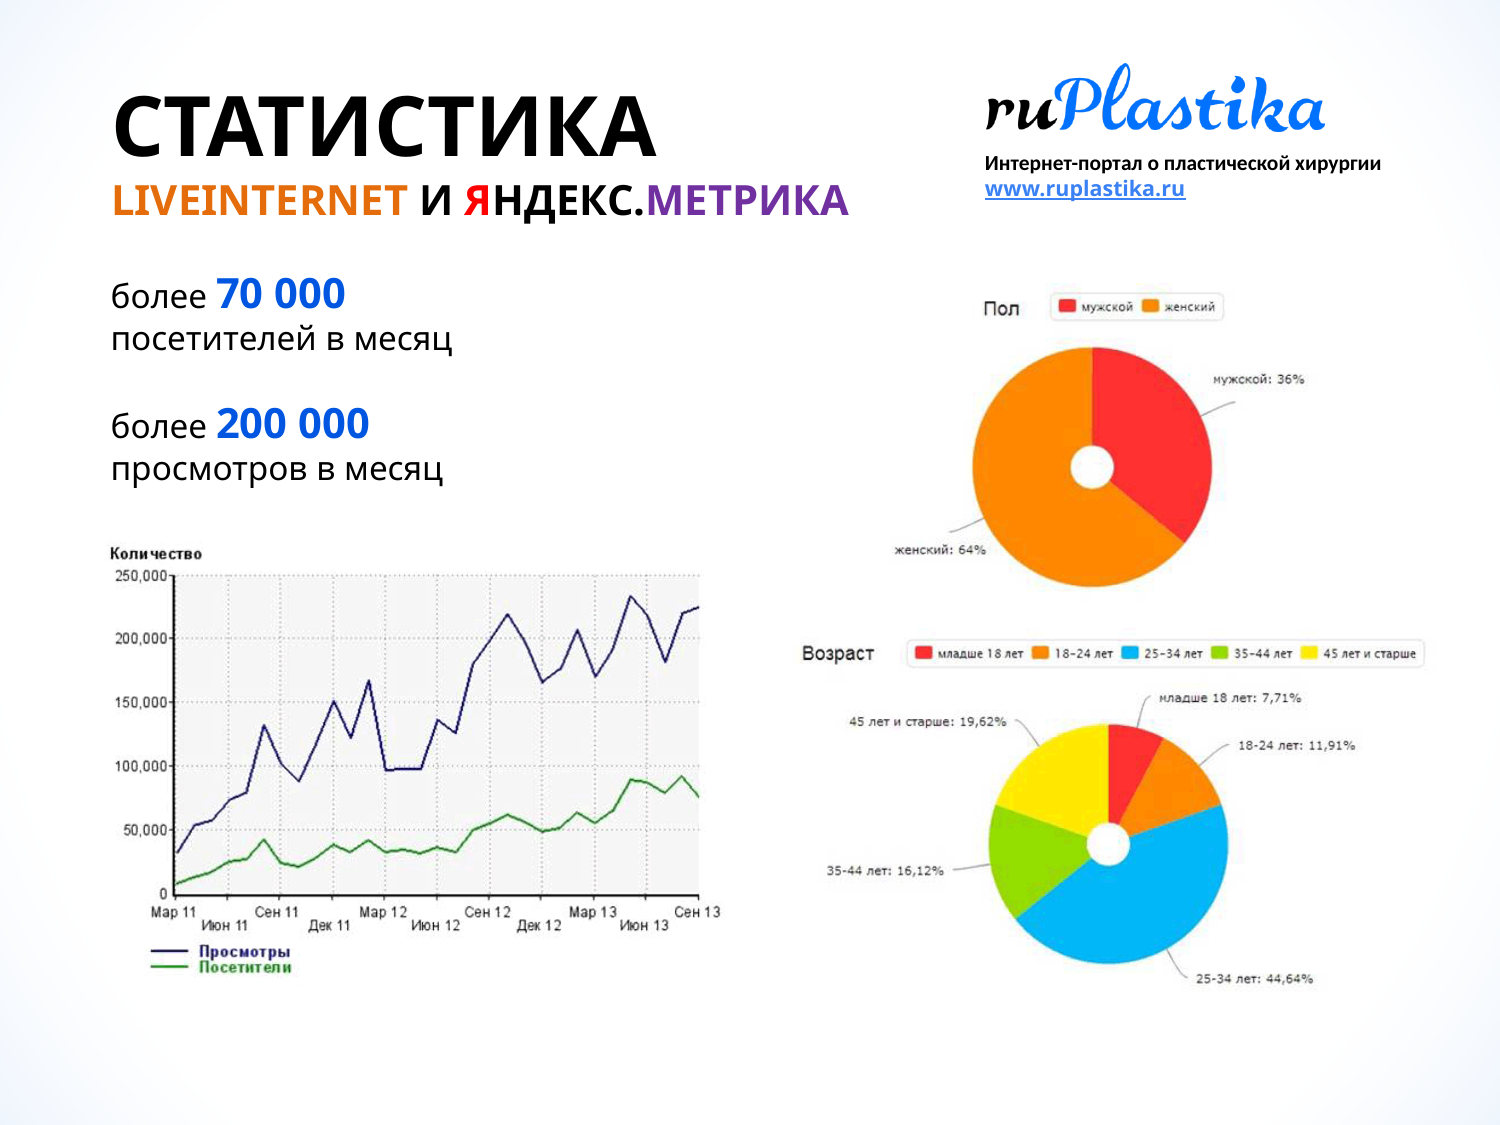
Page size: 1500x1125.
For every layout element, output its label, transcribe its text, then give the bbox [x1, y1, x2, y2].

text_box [970, 63, 1407, 210]
title СТАТИСТИКА LIVEINTERNET И ЯНДЕКС.МЕТРИКА [95, 37, 914, 260]
text_box более 70 000 посетителей в месяц более 200 000 просмотров в месяц [95, 260, 703, 495]
picture [0, 0, 1500, 1125]
